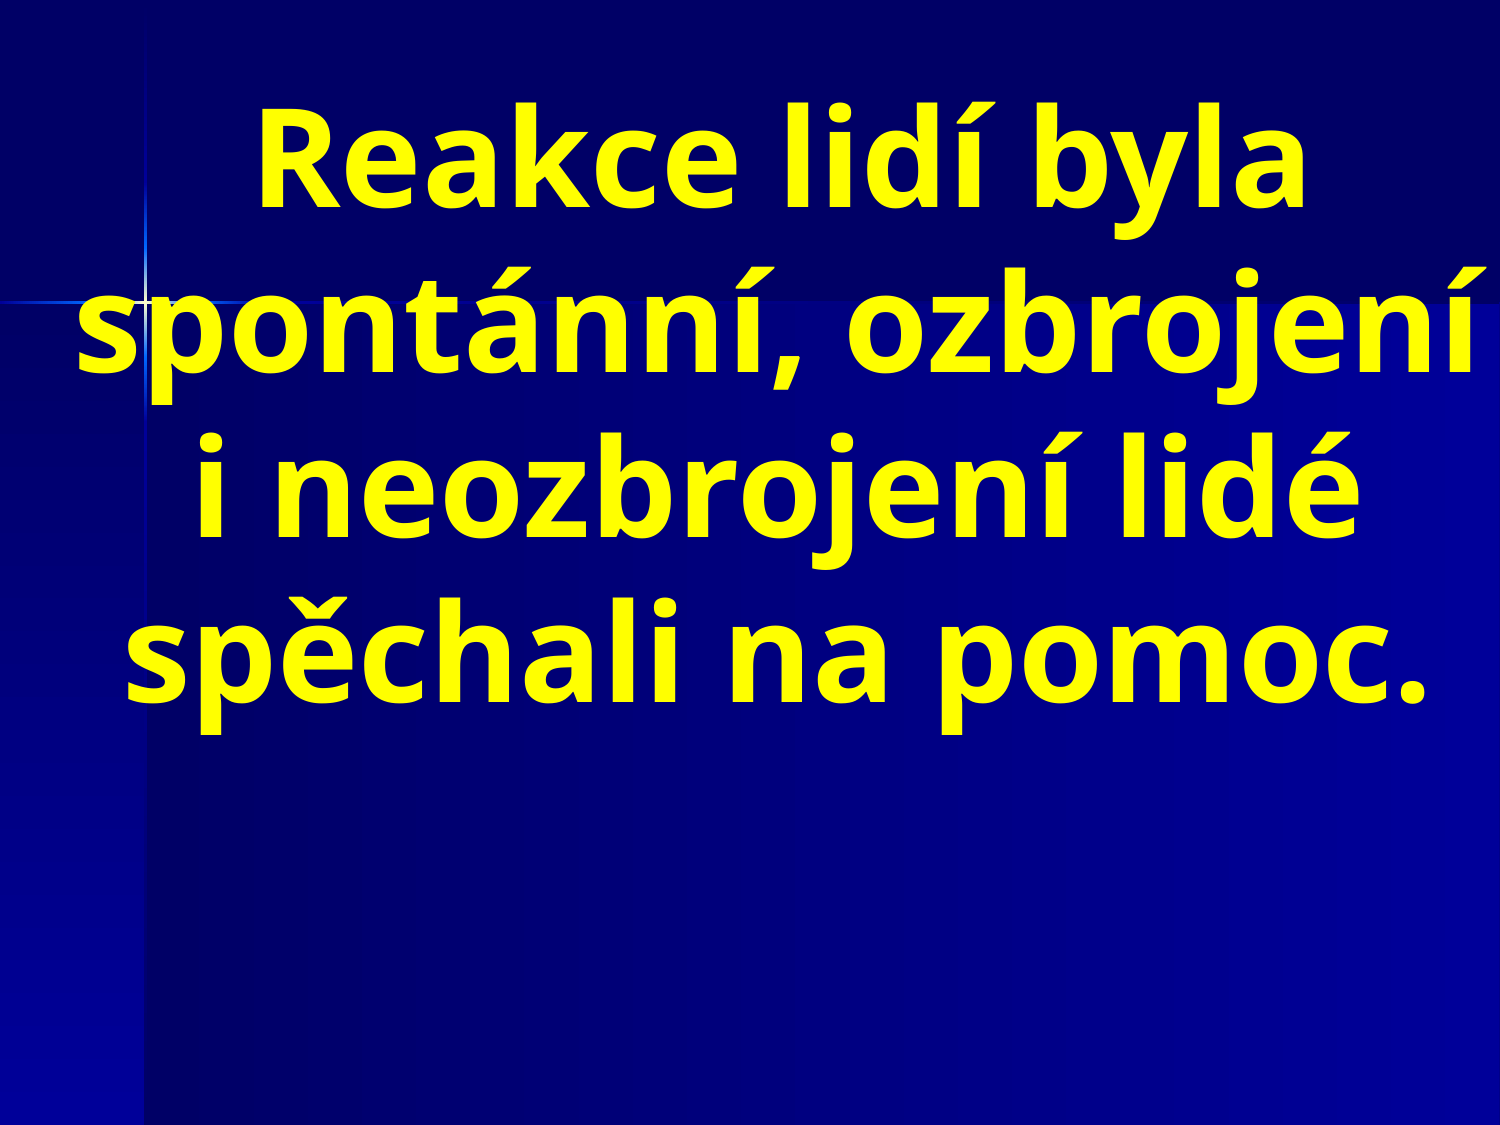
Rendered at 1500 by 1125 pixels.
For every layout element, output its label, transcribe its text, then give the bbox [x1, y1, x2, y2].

list Reakce lidí byla spontánní, ozbrojení i neozbrojení lidé spěchali na pomoc. [0, 62, 1500, 1038]
